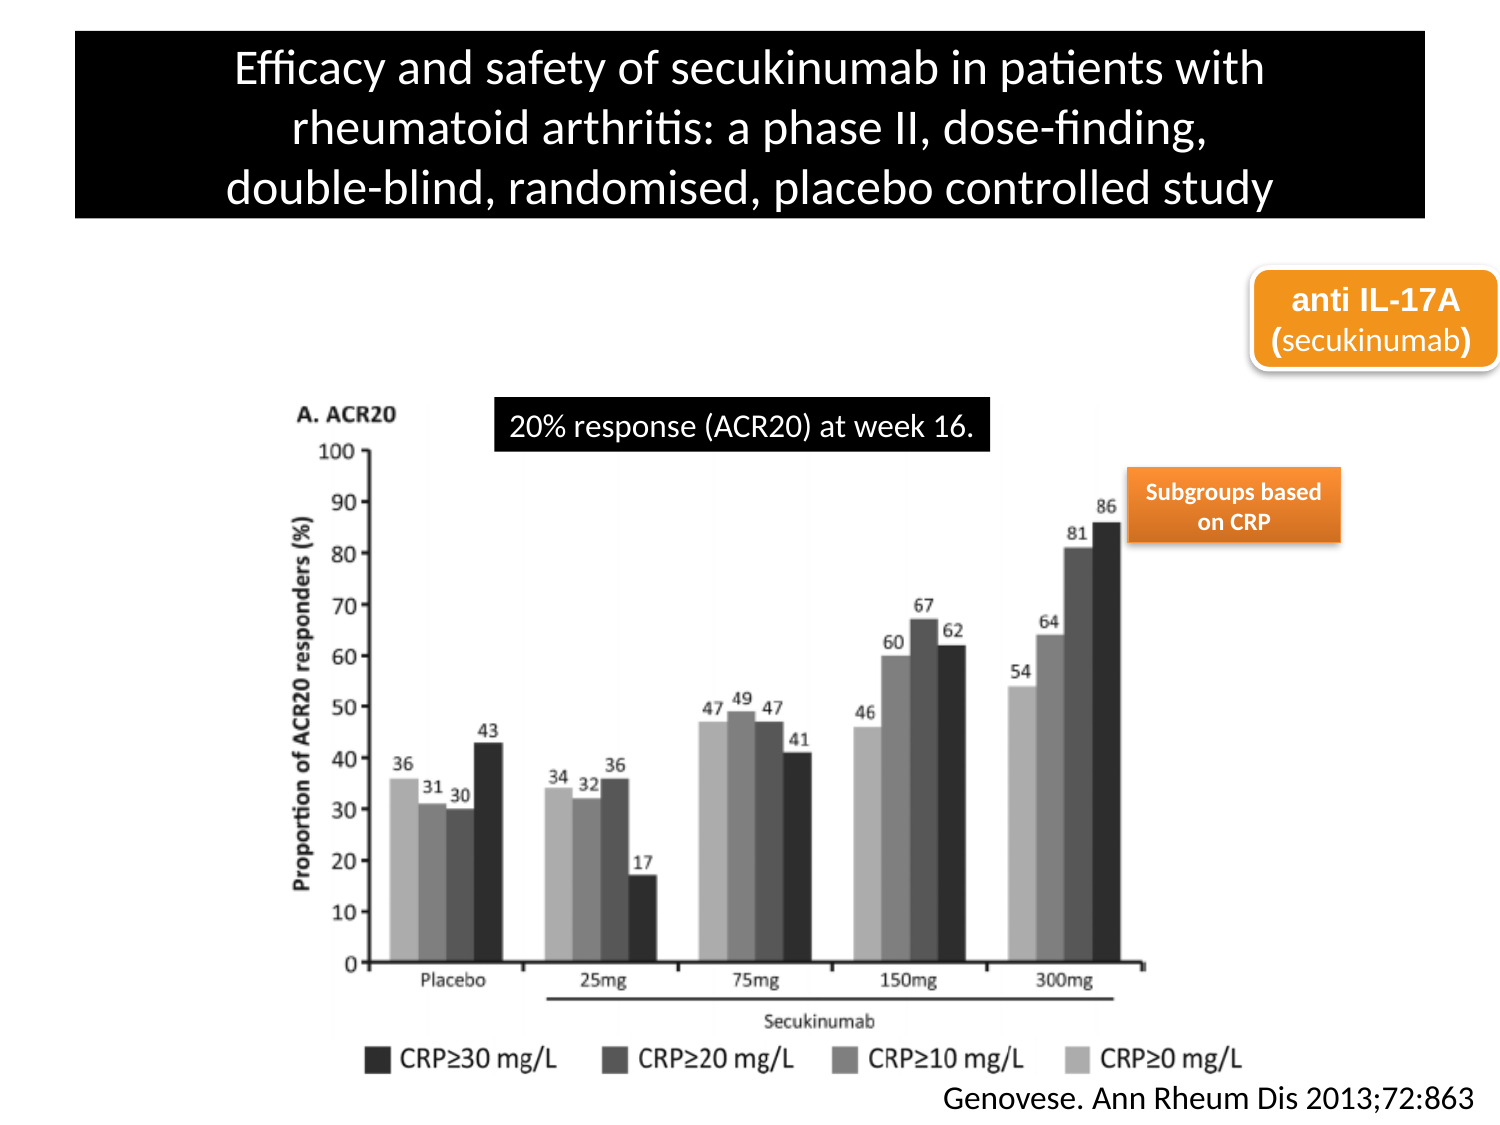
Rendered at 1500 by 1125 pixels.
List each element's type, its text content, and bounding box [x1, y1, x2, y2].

picture [288, 391, 1259, 1083]
text_box anti IL-17A (secukinumab) [1251, 267, 1500, 370]
text_box Genovese. Ann Rheum Dis 2013;72:863 [928, 1068, 1491, 1124]
text_box Subgroups based on CRP [1179, 467, 1341, 543]
title Efficacy and safety of secukinumab in patients with rheumatoid arthritis: a phase II, dose-finding, double-blind, randomised, placebo controlled study [75, 30, 1425, 219]
